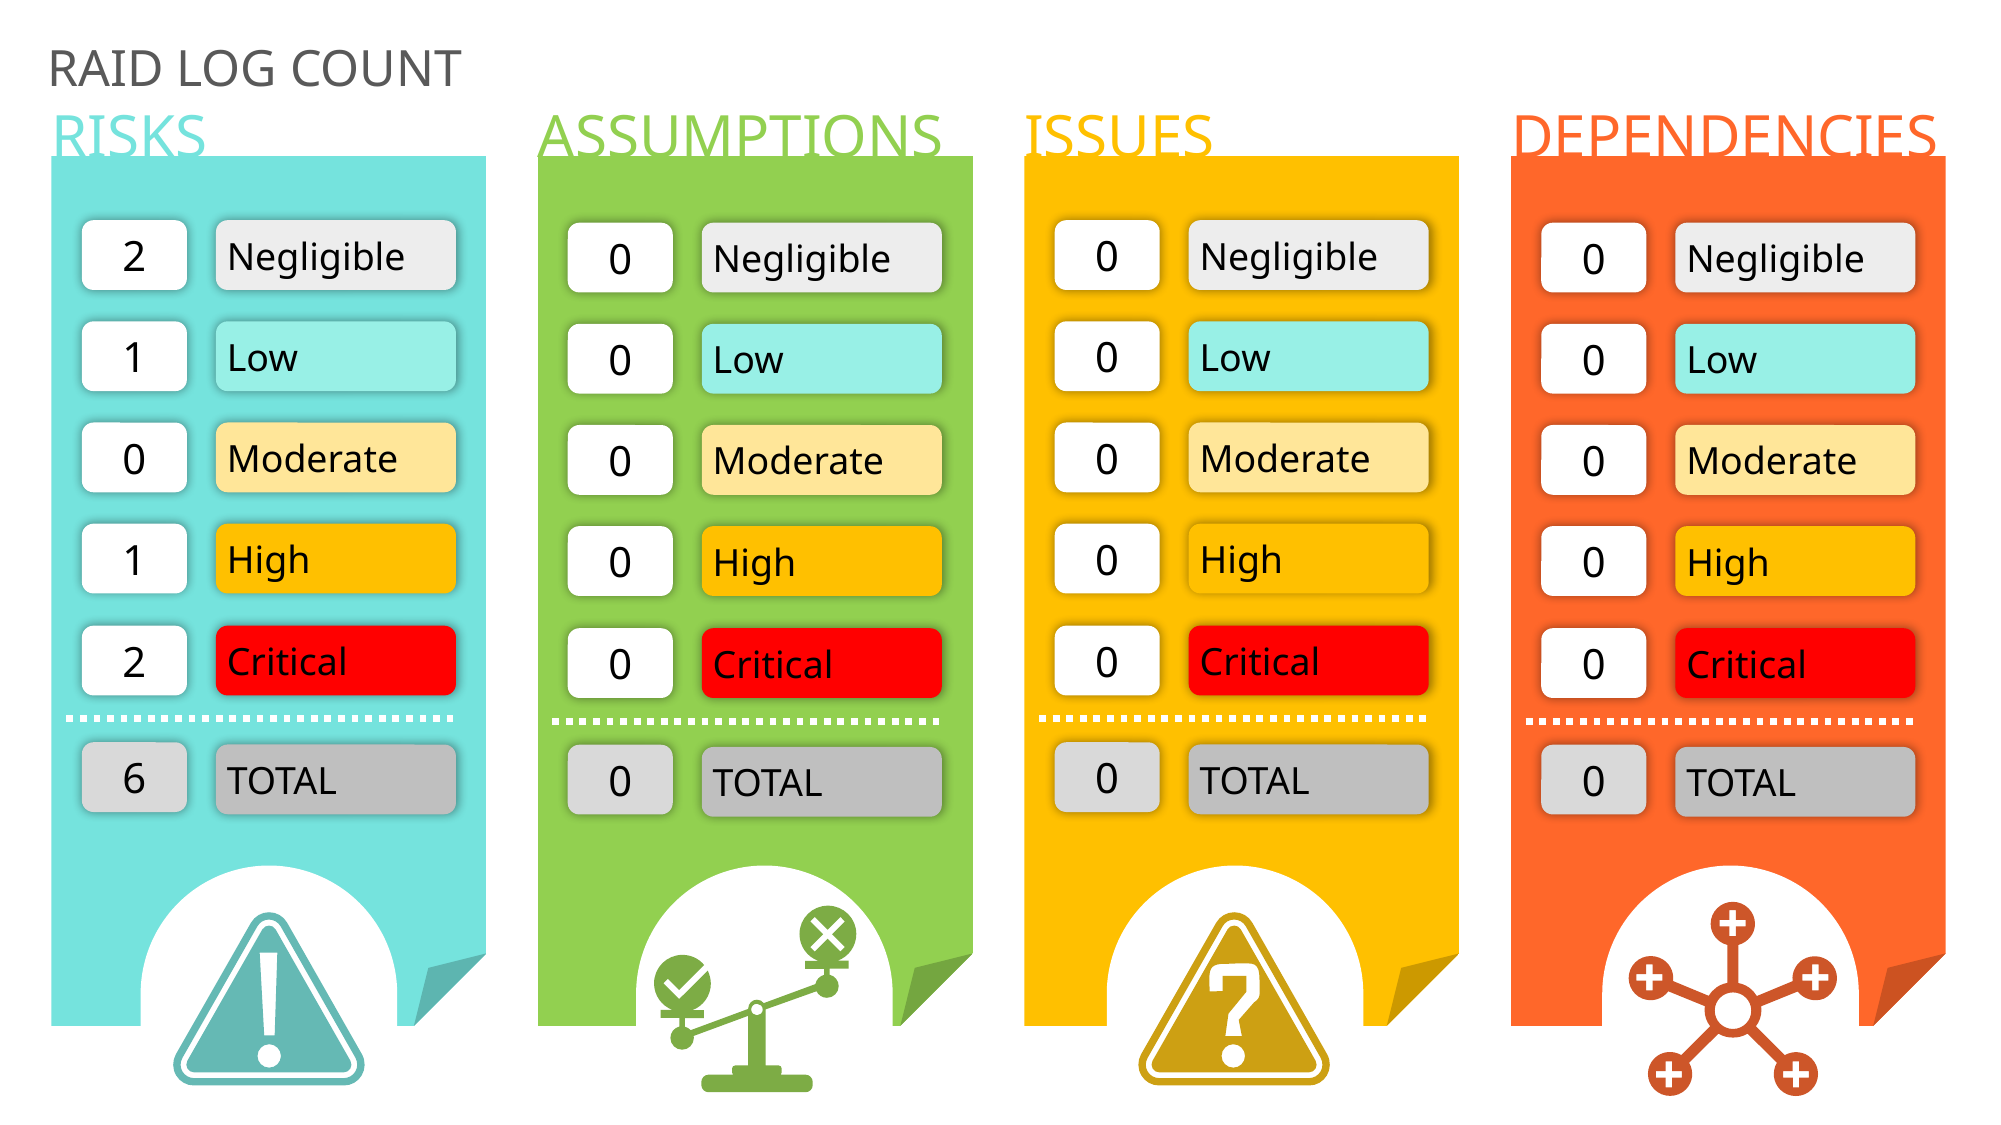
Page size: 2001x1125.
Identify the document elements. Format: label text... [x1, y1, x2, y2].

text_box 0 [1540, 743, 1648, 816]
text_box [81, 220, 187, 696]
text_box [1023, 154, 1463, 1027]
text_box TOTAL [1187, 743, 1430, 816]
text_box TOTAL [1674, 745, 1917, 818]
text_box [215, 220, 456, 696]
text_box 0 [566, 743, 674, 816]
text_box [701, 222, 942, 698]
text_box 6 [80, 741, 188, 814]
text_box [50, 154, 490, 1027]
text_box [1601, 864, 1860, 1124]
text_box 0 [1053, 741, 1161, 814]
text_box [173, 912, 365, 1086]
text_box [1188, 220, 1429, 696]
text_box [536, 154, 977, 1027]
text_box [1675, 222, 1916, 698]
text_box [1541, 222, 1647, 698]
text_box [1105, 864, 1365, 1124]
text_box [1138, 912, 1330, 1086]
text_box [1509, 154, 1950, 1027]
text_box TOTAL [214, 743, 457, 816]
text_box TOTAL [700, 745, 943, 818]
text_box ISSUES [1024, 98, 1378, 169]
text_box DEPENDENCIES [1511, 98, 1943, 169]
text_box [567, 222, 673, 698]
text_box RAID LOG COUNT [32, 28, 671, 104]
text_box [139, 864, 399, 1124]
text_box ASSUMPTIONS [537, 98, 991, 169]
text_box RISKS [51, 98, 256, 169]
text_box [1054, 220, 1160, 696]
text_box [635, 864, 894, 1124]
text_box [1628, 901, 1837, 1097]
text_box [654, 905, 857, 1093]
